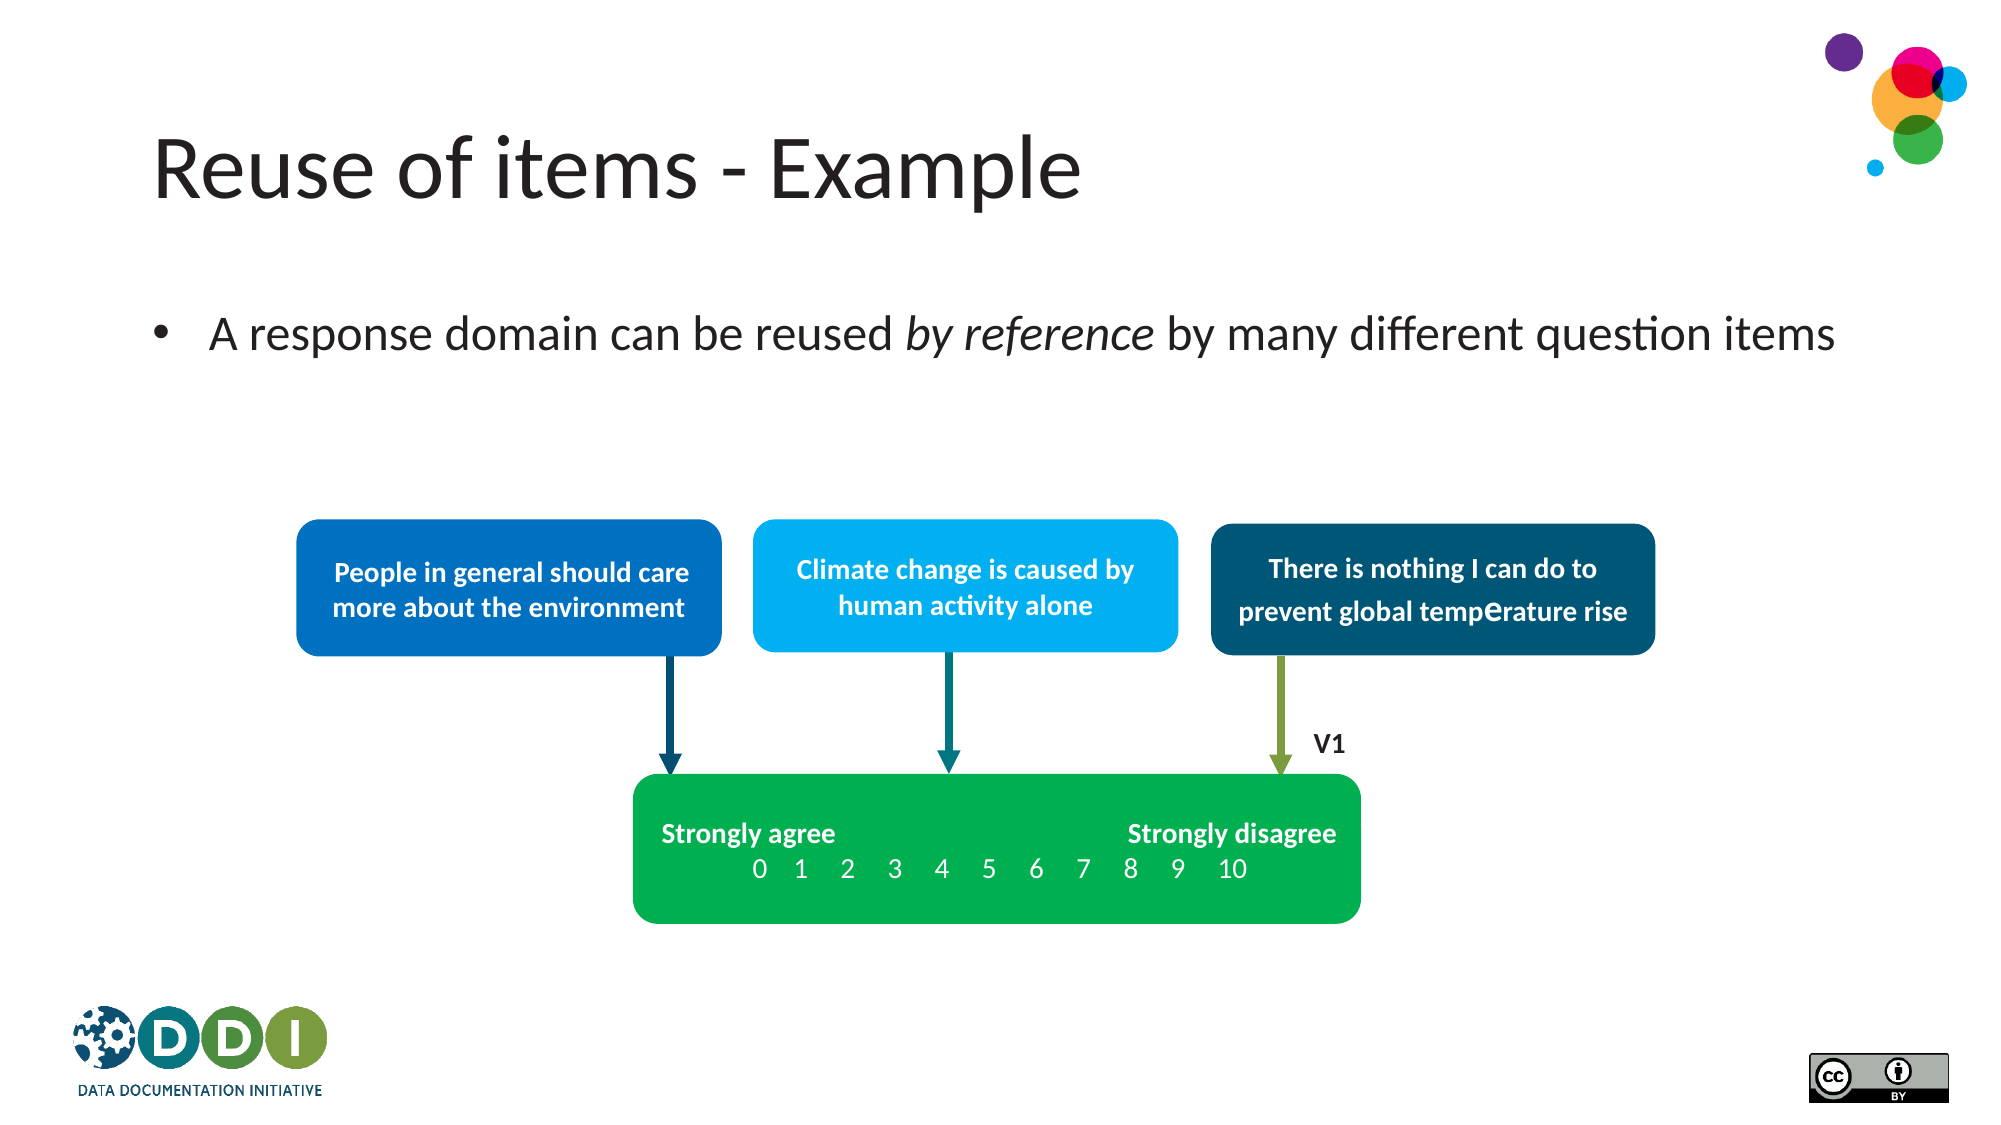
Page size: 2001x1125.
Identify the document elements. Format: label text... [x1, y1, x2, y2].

text_box Strongly agree Strongly disagree 0 1 2 3 4 5 6 7 8 9 10 [632, 773, 1362, 924]
text_box People in general should care more about the environment [296, 519, 722, 657]
list A response domain can be reused by reference by many different question items [137, 299, 1863, 1014]
title Reuse of items - Example [137, 59, 1863, 278]
picture [1809, 1053, 1949, 1103]
picture [1817, 26, 1974, 183]
text_box There is nothing I can do to prevent global temperature rise [1211, 523, 1656, 656]
text_box V1 [1298, 717, 1362, 768]
picture [73, 1006, 327, 1101]
text_box Climate change is caused by human activity alone [753, 519, 1179, 653]
